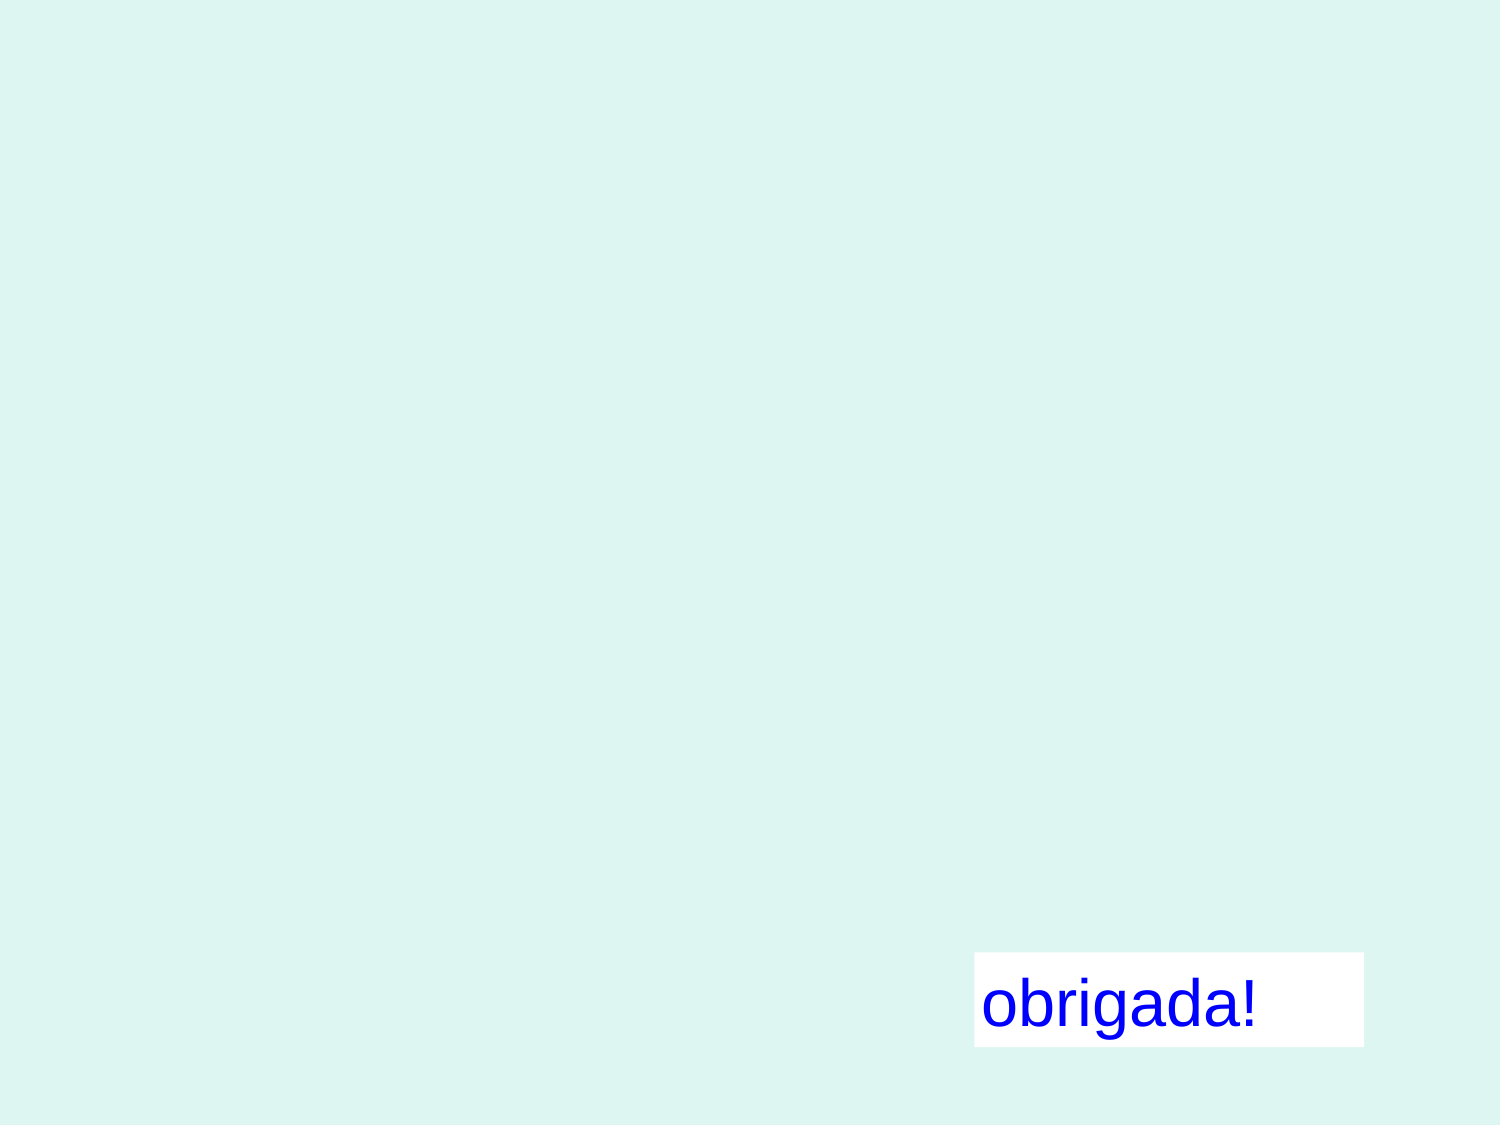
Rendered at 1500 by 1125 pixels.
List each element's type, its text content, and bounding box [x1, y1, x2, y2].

text_box obrigada! [974, 952, 1365, 1048]
